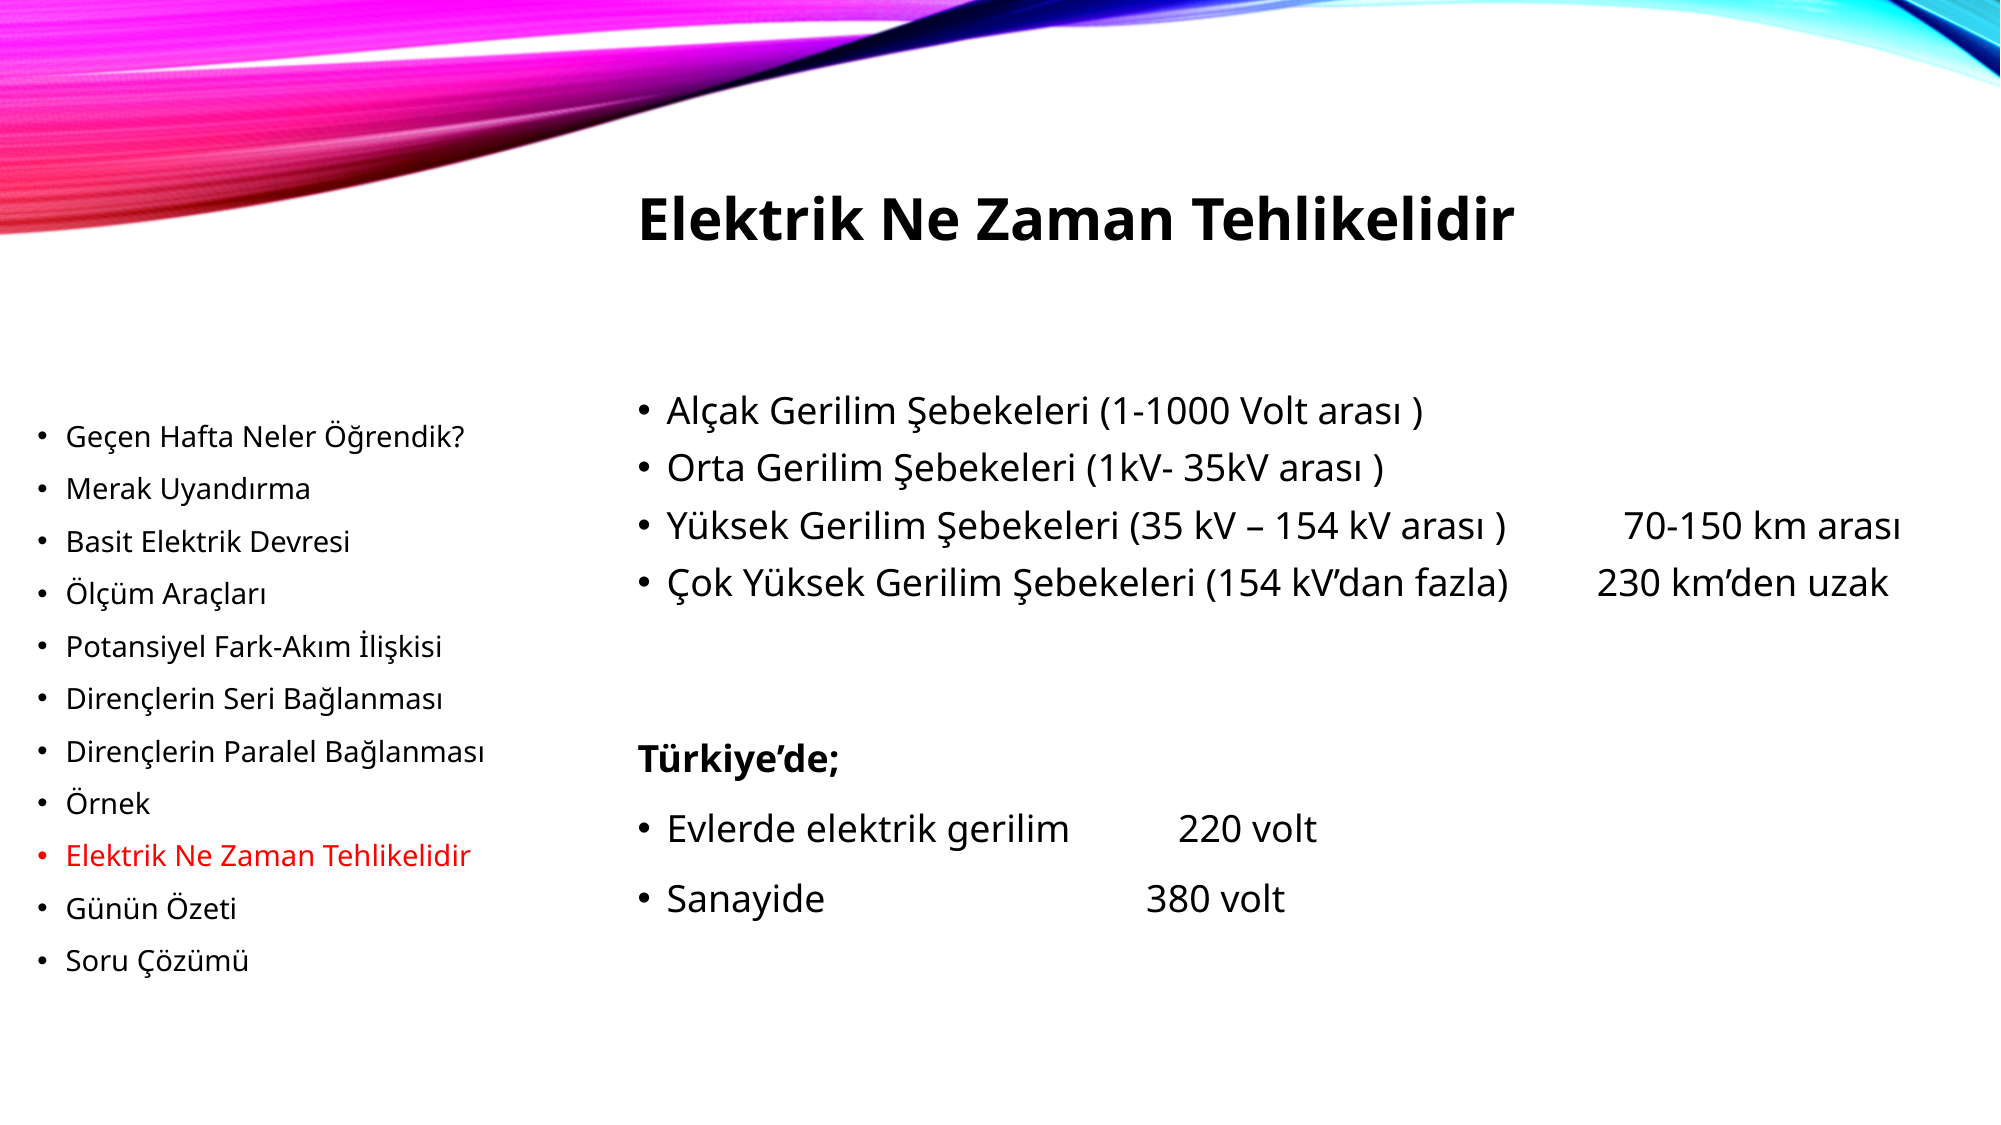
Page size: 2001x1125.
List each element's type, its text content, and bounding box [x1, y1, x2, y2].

text_box Alçak Gerilim Şebekeleri (1-1000 Volt arası ) Orta Gerilim Şebekeleri (1kV- 35kV arası ) Yüksek Gerilim Şebekeleri (35 kV – 154 kV arası ) 70-150 km arası Çok Yüksek Gerilim Şebekeleri (154 kV’dan fazla) 230 km’den uzak [623, 379, 1977, 612]
text_box Türkiye’de; Evlerde elektrik gerilim 220 volt Sanayide 380 volt [623, 727, 1977, 998]
text_box Geçen Hafta Neler Öğrendik? Merak Uyandırma Basit Elektrik Devresi Ölçüm Araçları Potansiyel Fark-Akım İlişkisi Dirençlerin Seri Bağlanması Dirençlerin Paralel Bağlanması Örnek Elektrik Ne Zaman Tehlikelidir Günün Özeti Soru Çözümü [22, 393, 513, 985]
text_box Elektrik Ne Zaman Tehlikelidir [623, 174, 1806, 260]
picture [1890, 0, 2000, 75]
picture [0, 0, 2000, 237]
picture [1910, 0, 2000, 45]
